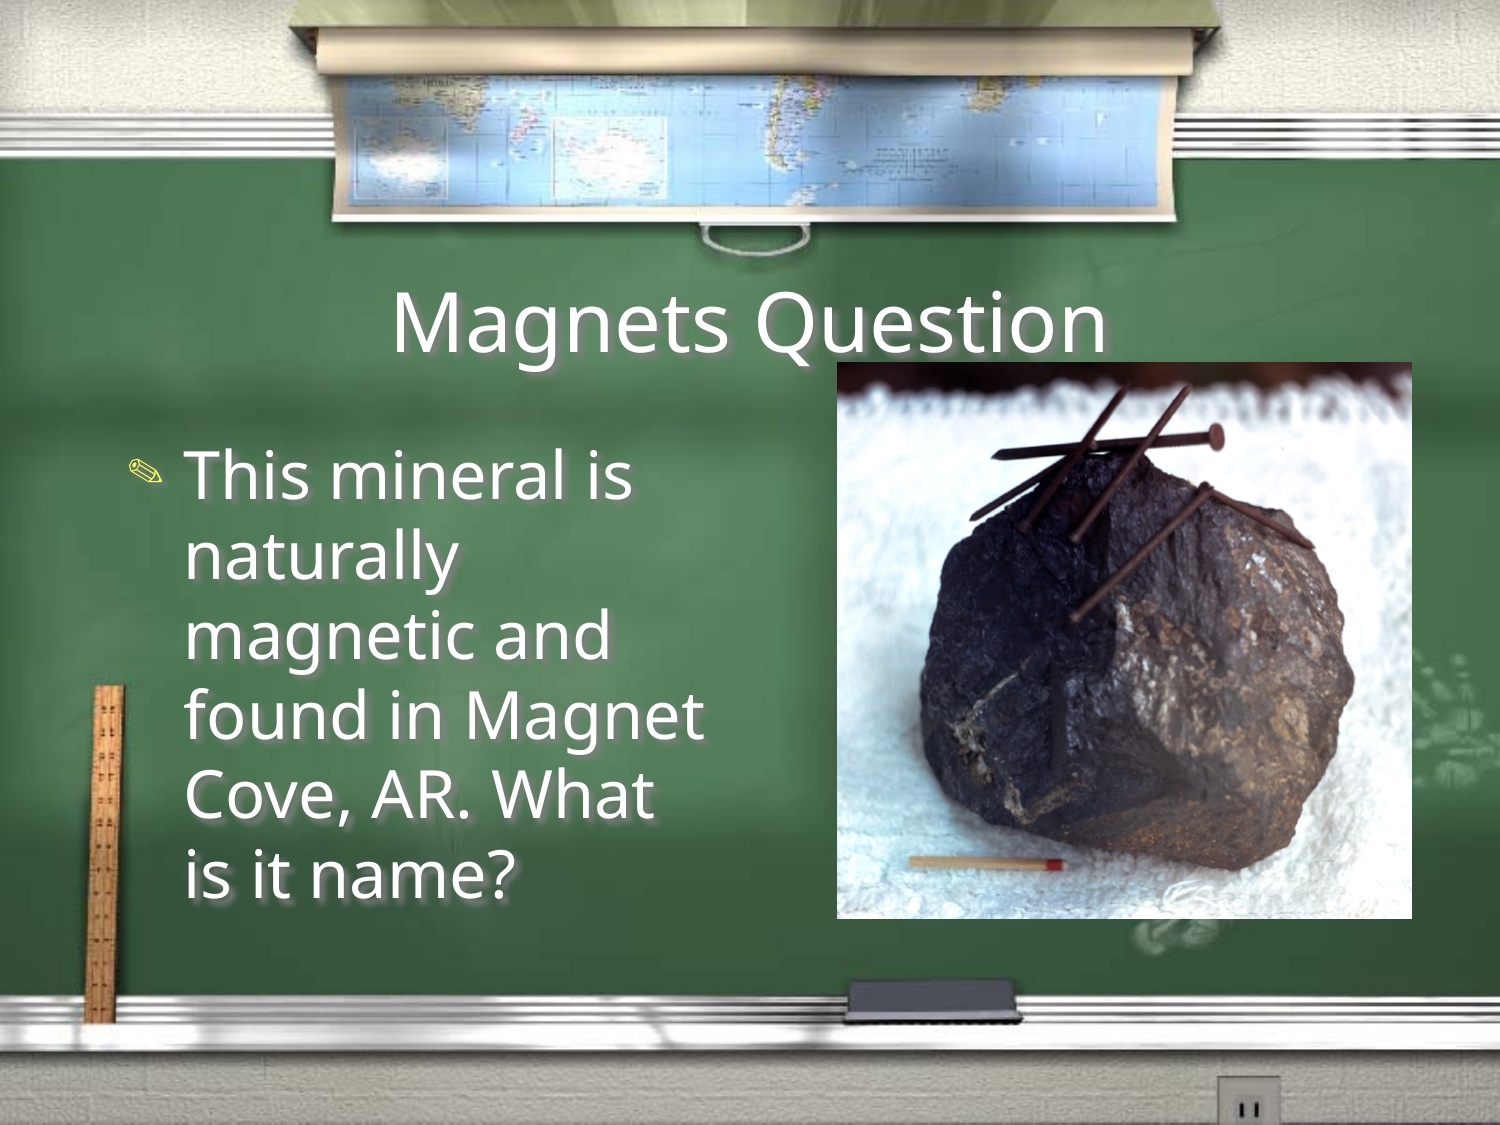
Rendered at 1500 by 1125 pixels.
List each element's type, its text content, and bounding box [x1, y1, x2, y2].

picture [0, 0, 1500, 1125]
list This mineral is naturally magnetic and found in Magnet Cove, AR. What is it name? [112, 425, 738, 1000]
title Magnets Question [112, 224, 1388, 413]
